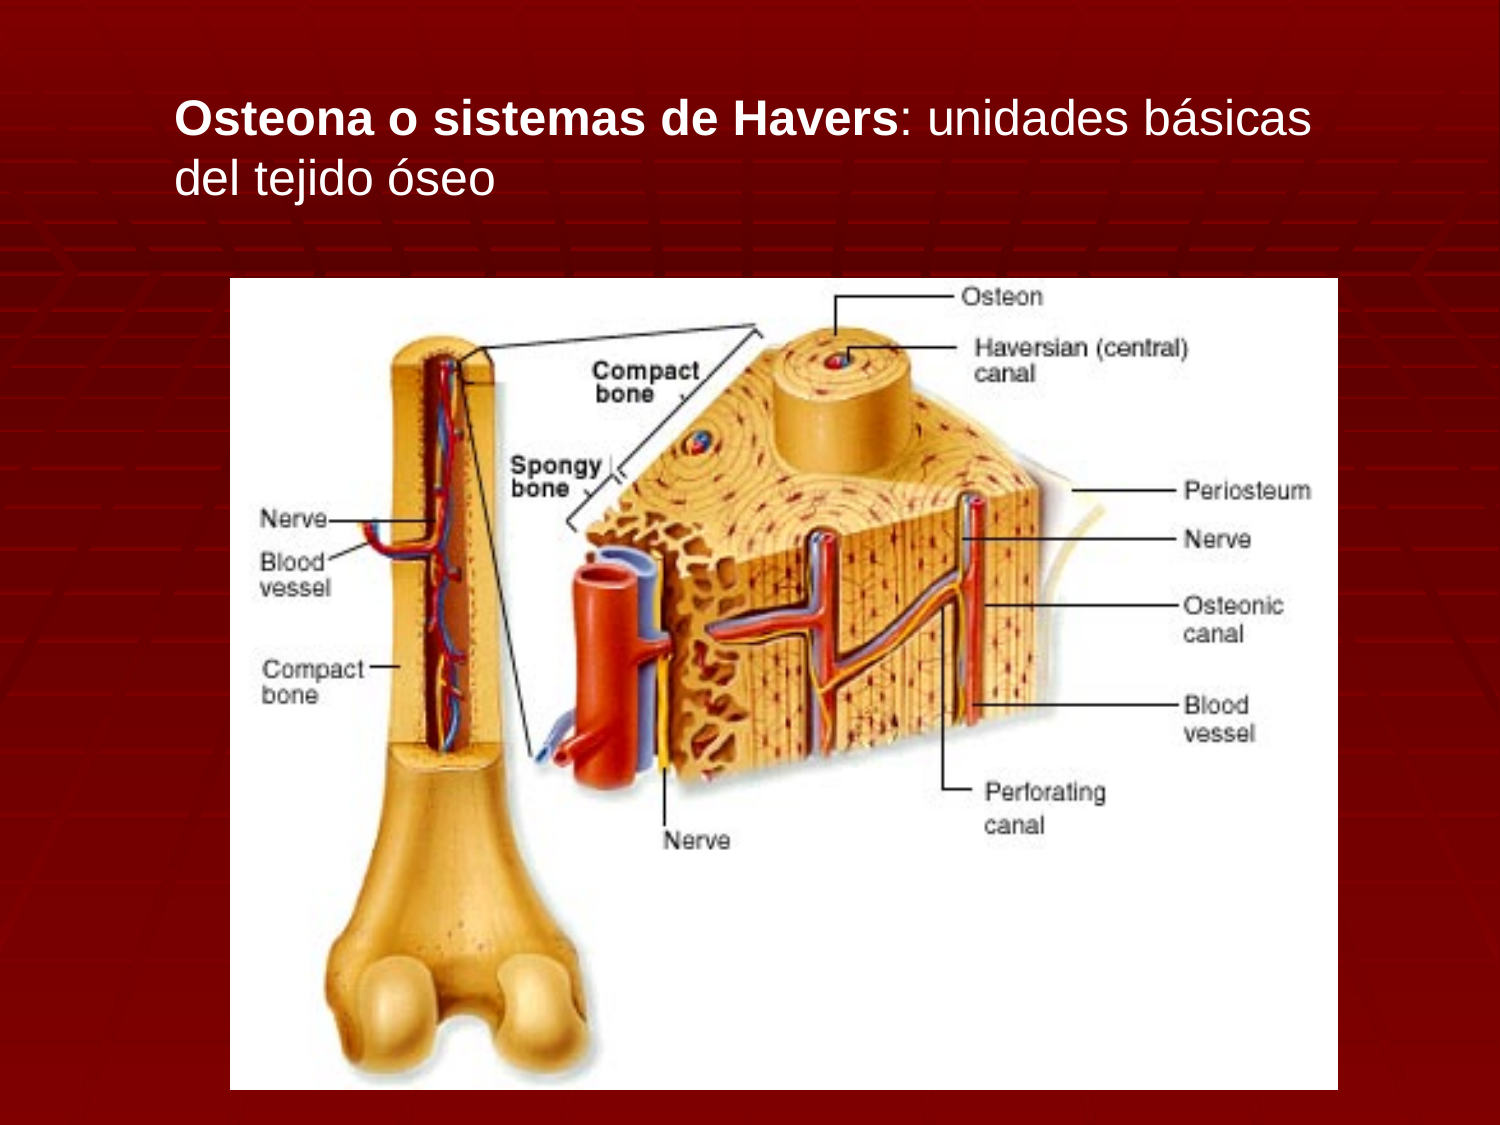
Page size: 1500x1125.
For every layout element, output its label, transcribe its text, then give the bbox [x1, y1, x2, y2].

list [230, 278, 1338, 1091]
text_box Osteona o sistemas de Havers: unidades básicas del tejido óseo [159, 78, 1400, 213]
